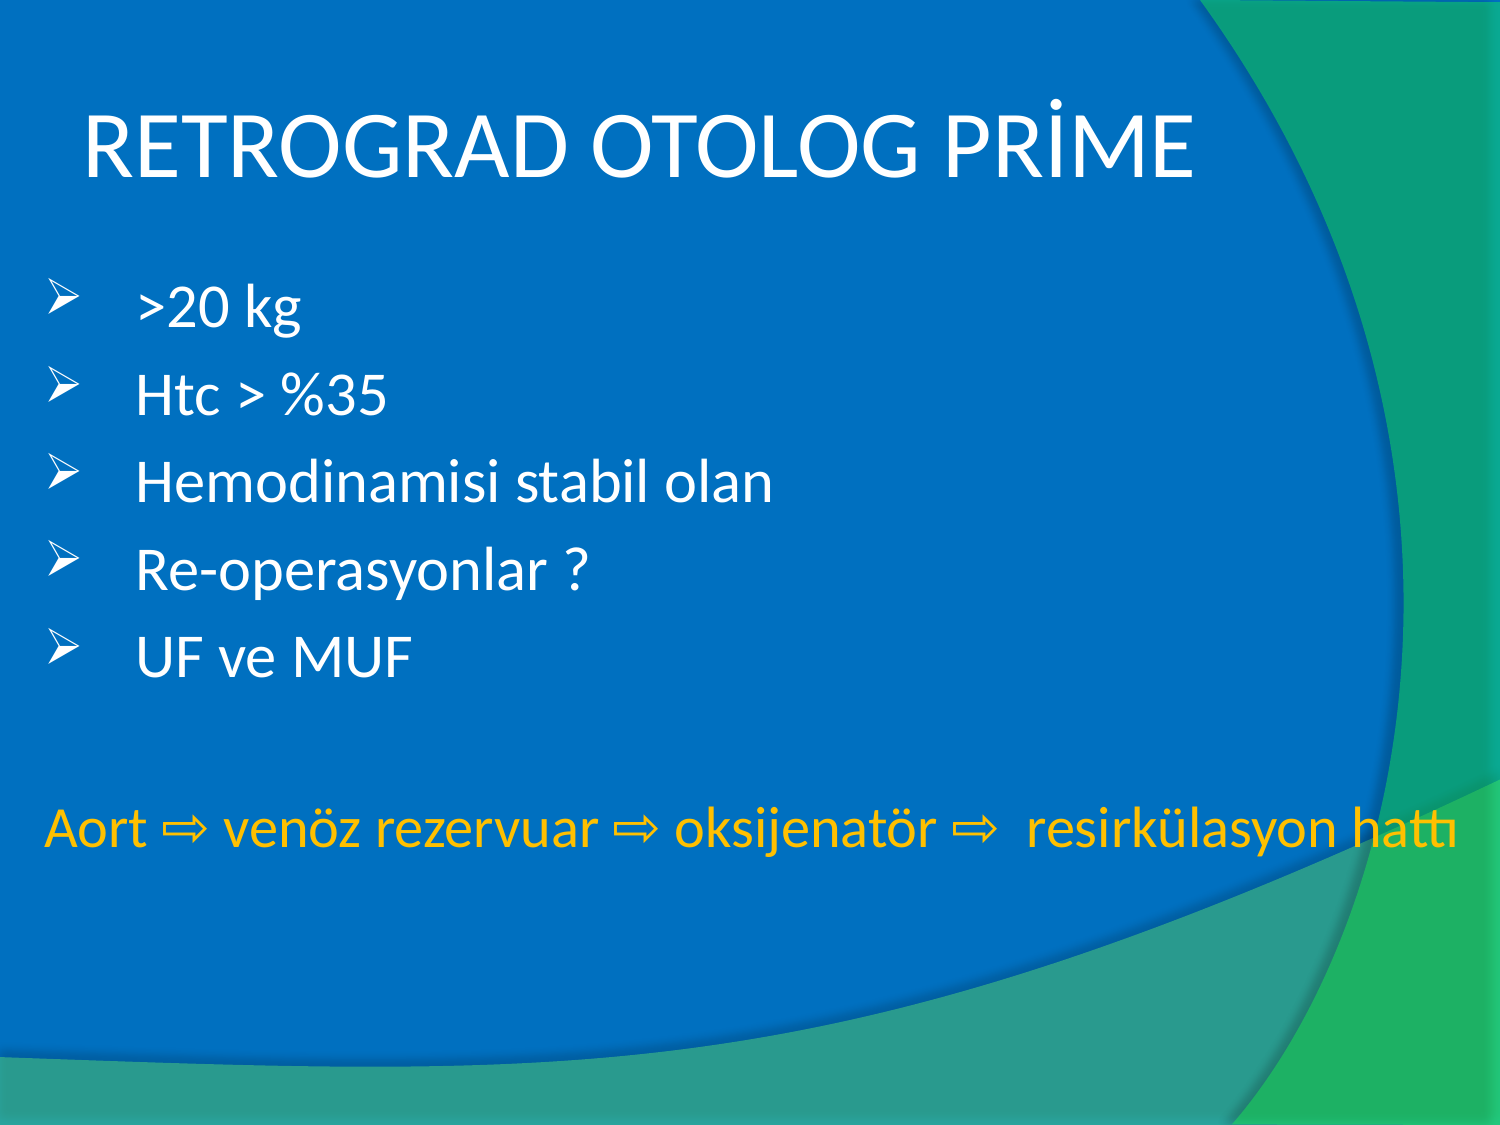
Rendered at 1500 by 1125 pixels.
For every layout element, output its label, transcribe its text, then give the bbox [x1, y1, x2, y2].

list >20 kg Htc > %35 Hemodinamisi stabil olan Re-operasyonlar ? UF ve MUF Aort ⇨ venöz rezervuar ⇨ oksijenatör ⇨ resirkülasyon hattı [23, 257, 1500, 1001]
title RETROGRAD OTOLOG PRİME [75, 45, 1300, 233]
